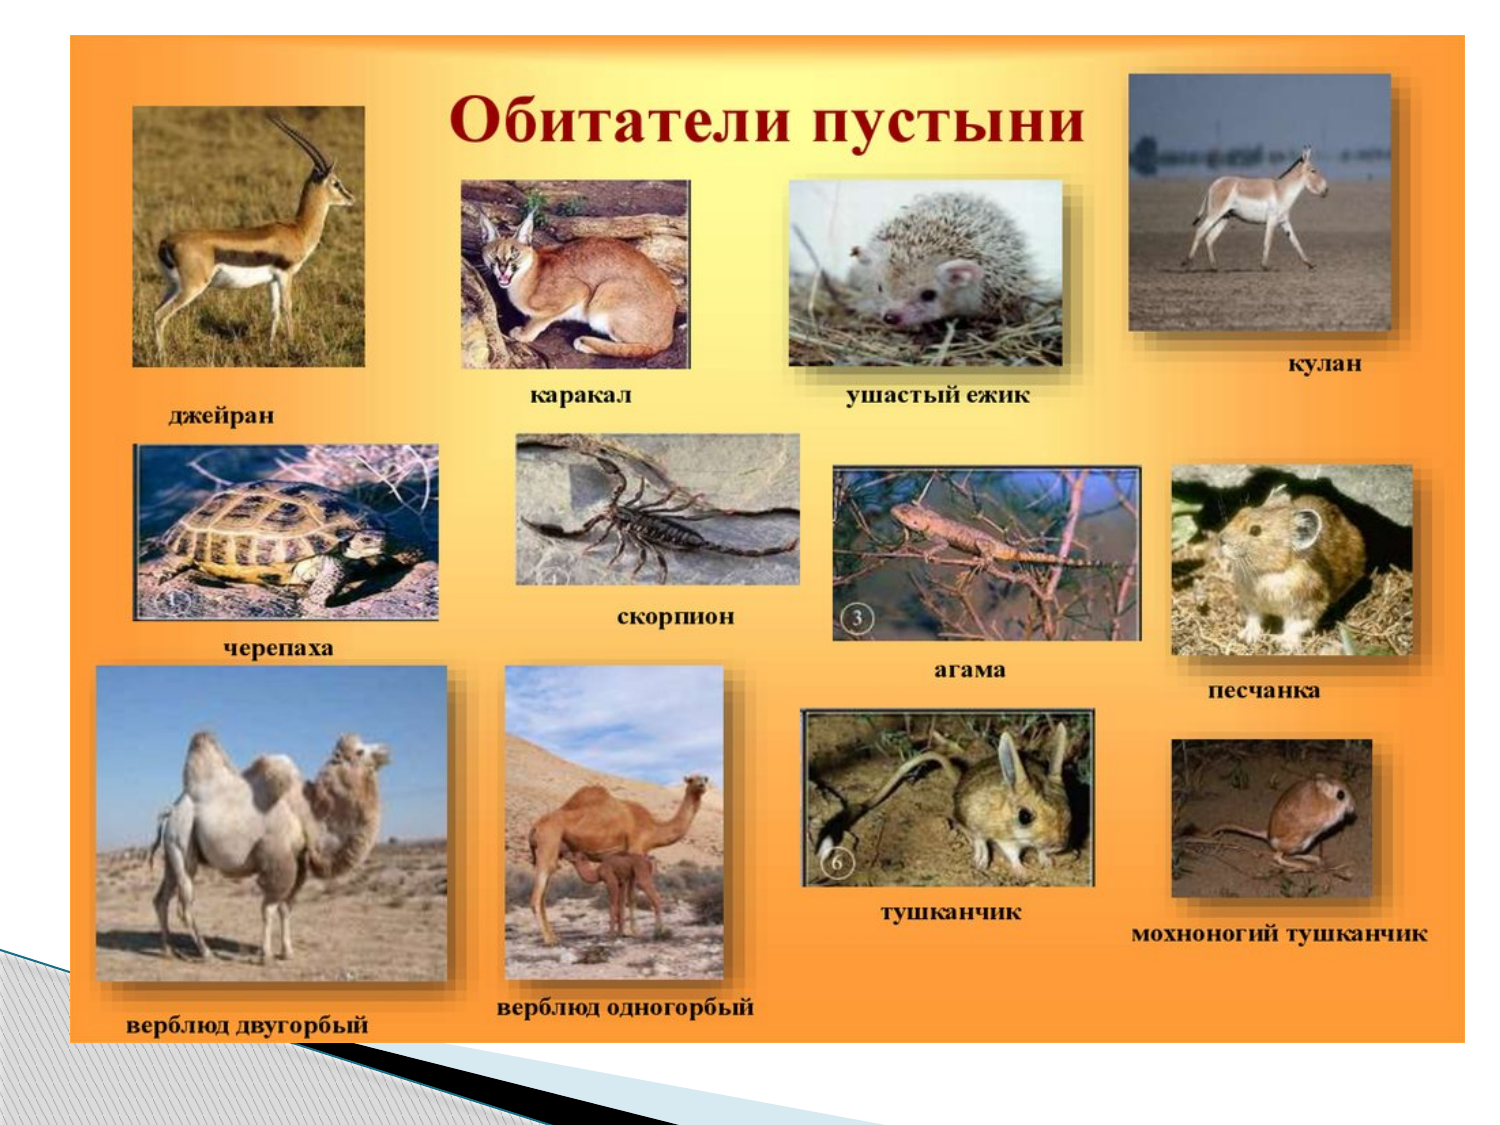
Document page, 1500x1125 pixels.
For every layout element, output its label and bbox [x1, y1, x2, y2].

list [70, 34, 1466, 1044]
